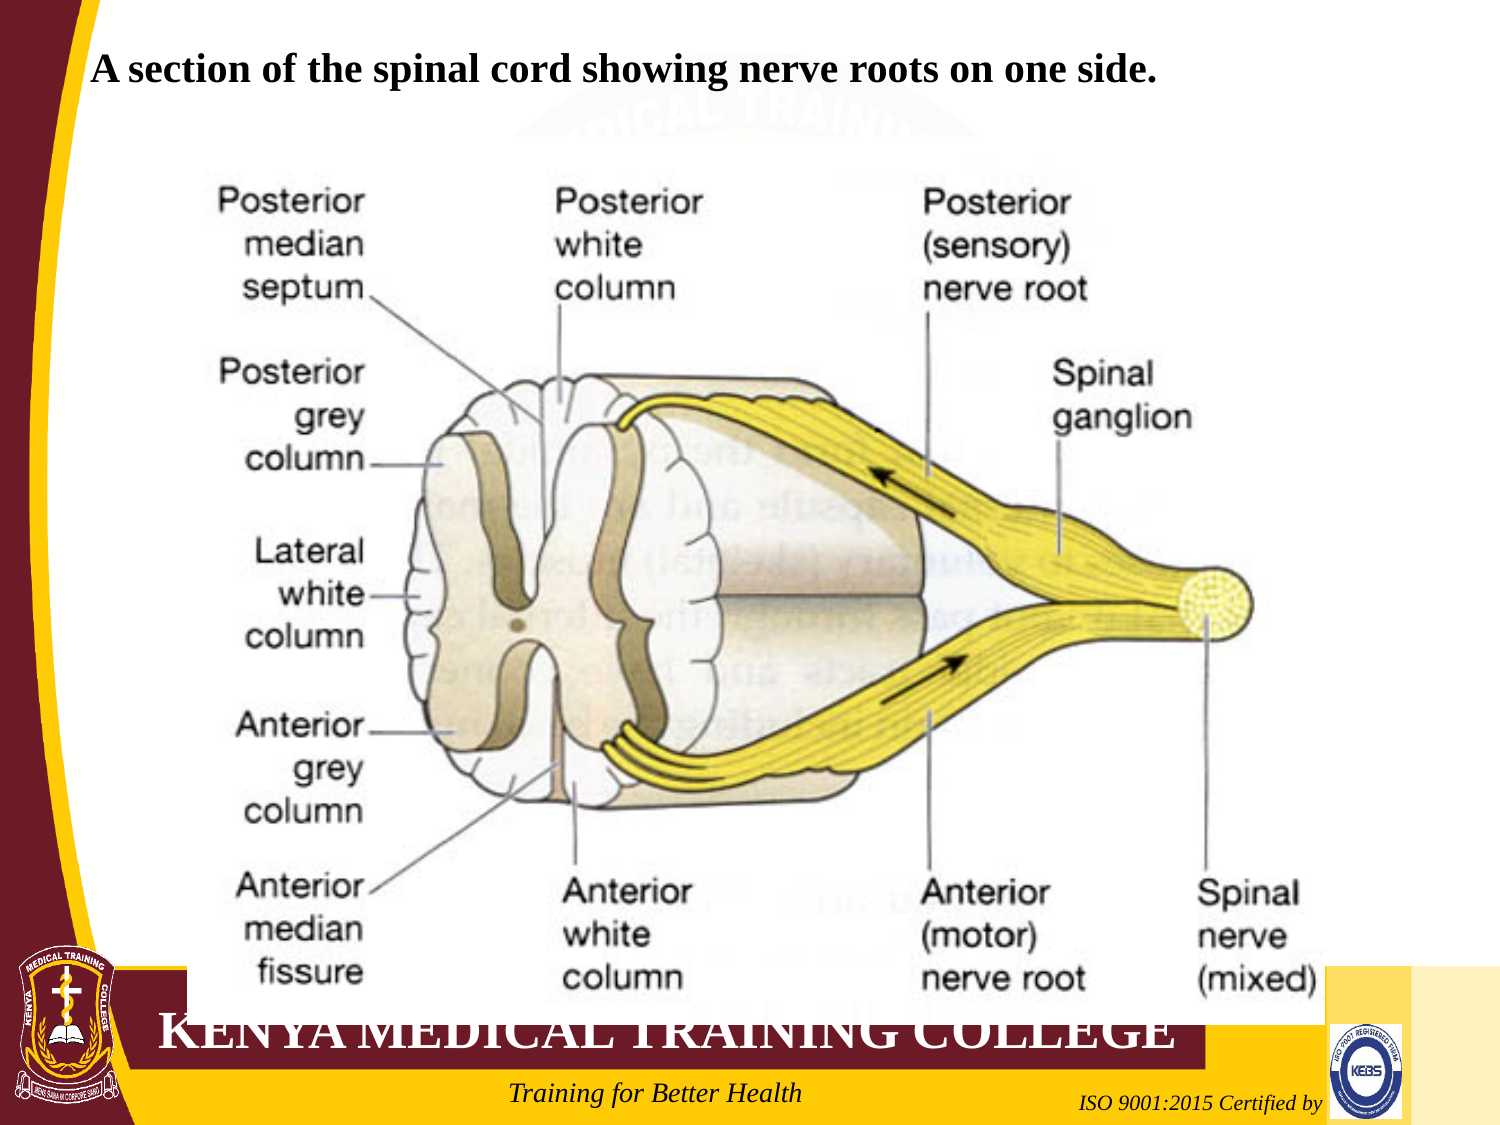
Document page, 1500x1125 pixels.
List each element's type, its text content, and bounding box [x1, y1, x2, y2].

title A section of the spinal cord showing nerve roots on one side. [75, 24, 1425, 113]
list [187, 137, 1325, 1025]
picture [0, 0, 1500, 1125]
